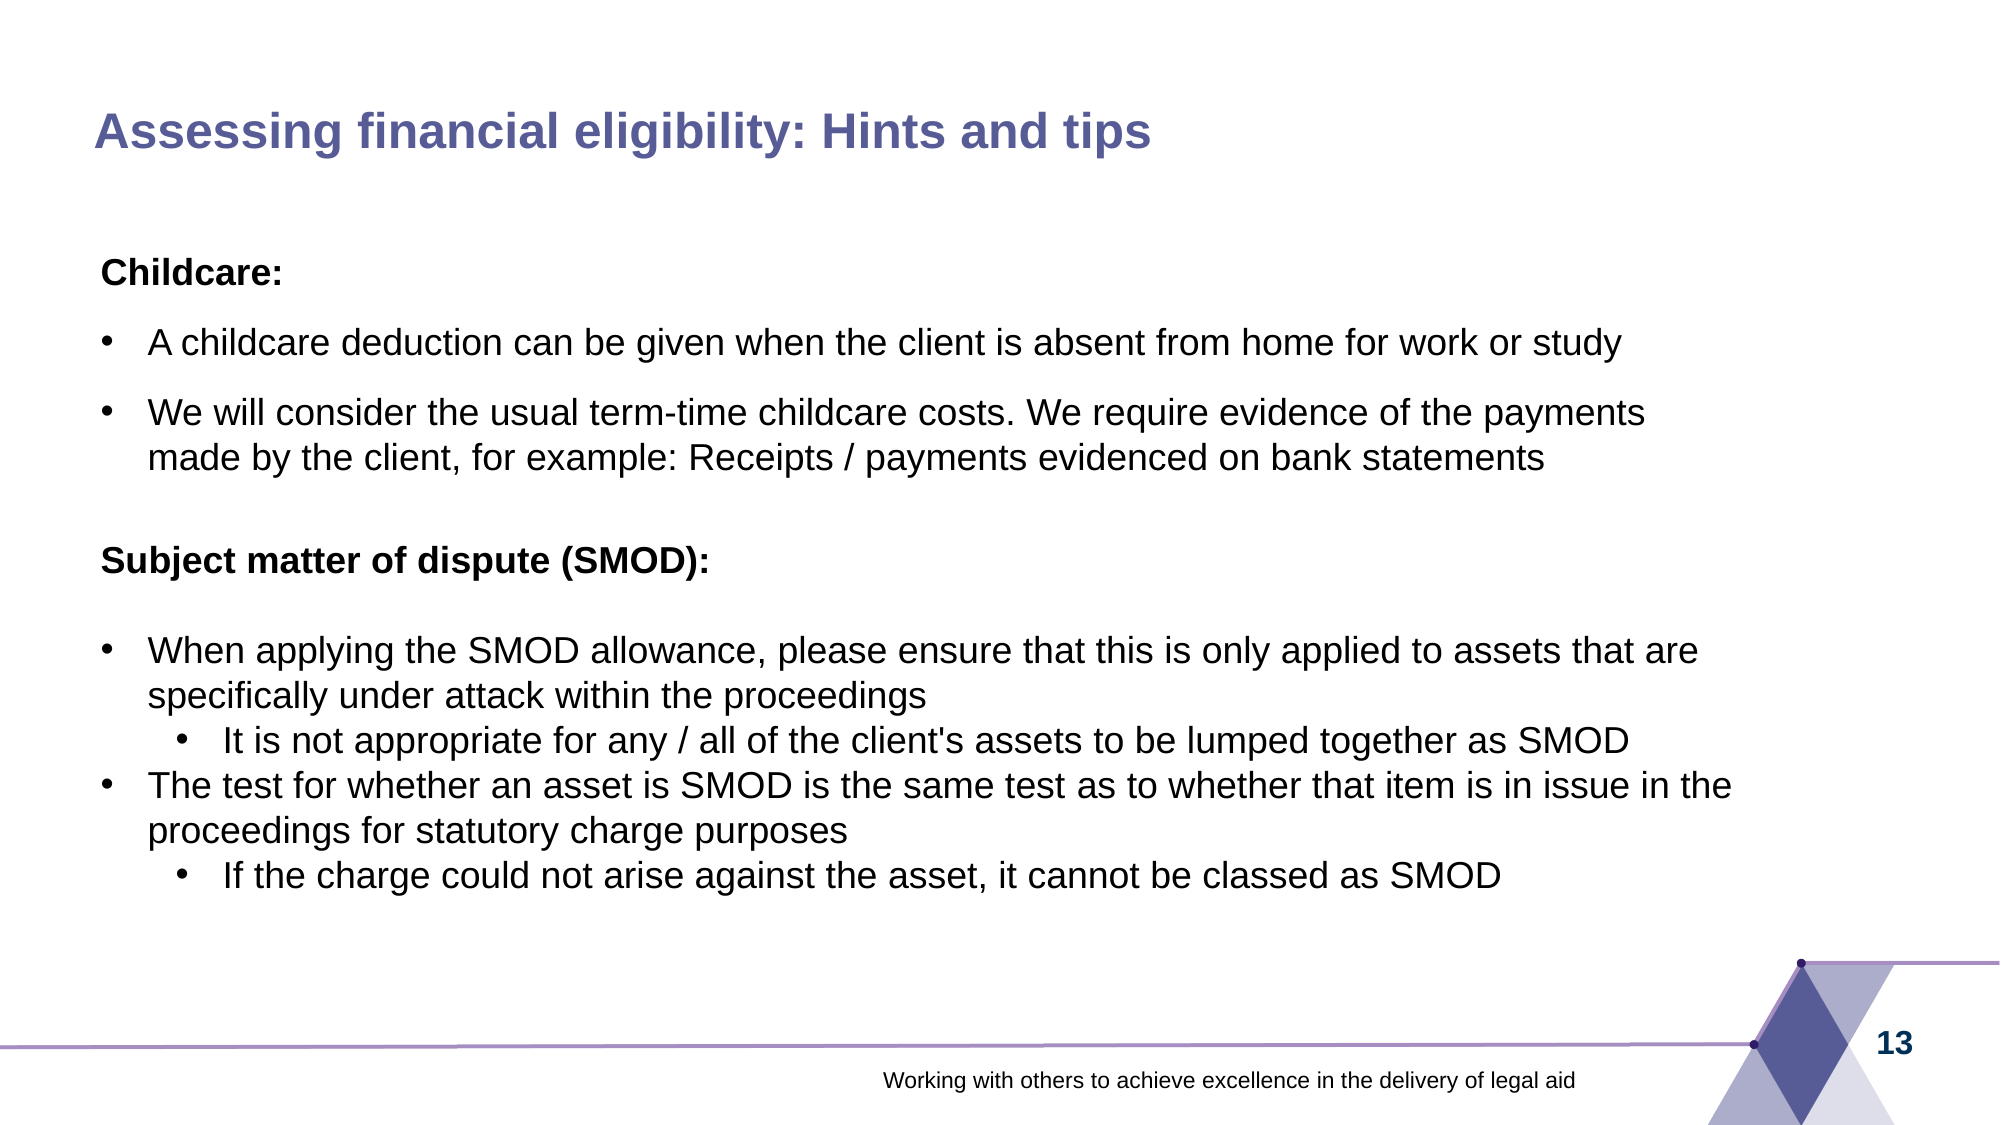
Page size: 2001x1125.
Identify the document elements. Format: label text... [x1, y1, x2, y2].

slide_number 13 [1865, 1020, 1925, 1063]
picture [0, 1, 2000, 1125]
text_box Childcare: A childcare deduction can be given when the client is absent from home for work or study We will consider the usual term-time childcare costs. We require evidence of the payments made by the client, for example: Receipts / payments evidenced on bank statements Subject matter of dispute (SMOD): When applying the SMOD allowance, please ensure that this is only applied to assets that are specifically under attack within the proceedings It is not appropriate for any / all of the client's assets to be lumped together as SMOD The test for whether an asset is SMOD is the same test as to whether that item is in issue in the proceedings for statutory charge purposes If the charge could not arise against the asset, it cannot be classed as SMOD [85, 240, 1866, 904]
title Assessing financial eligibility: Hints and tips [93, 98, 1901, 174]
footer Working with others to achieve excellence in the delivery of legal aid [85, 1038, 1577, 1093]
